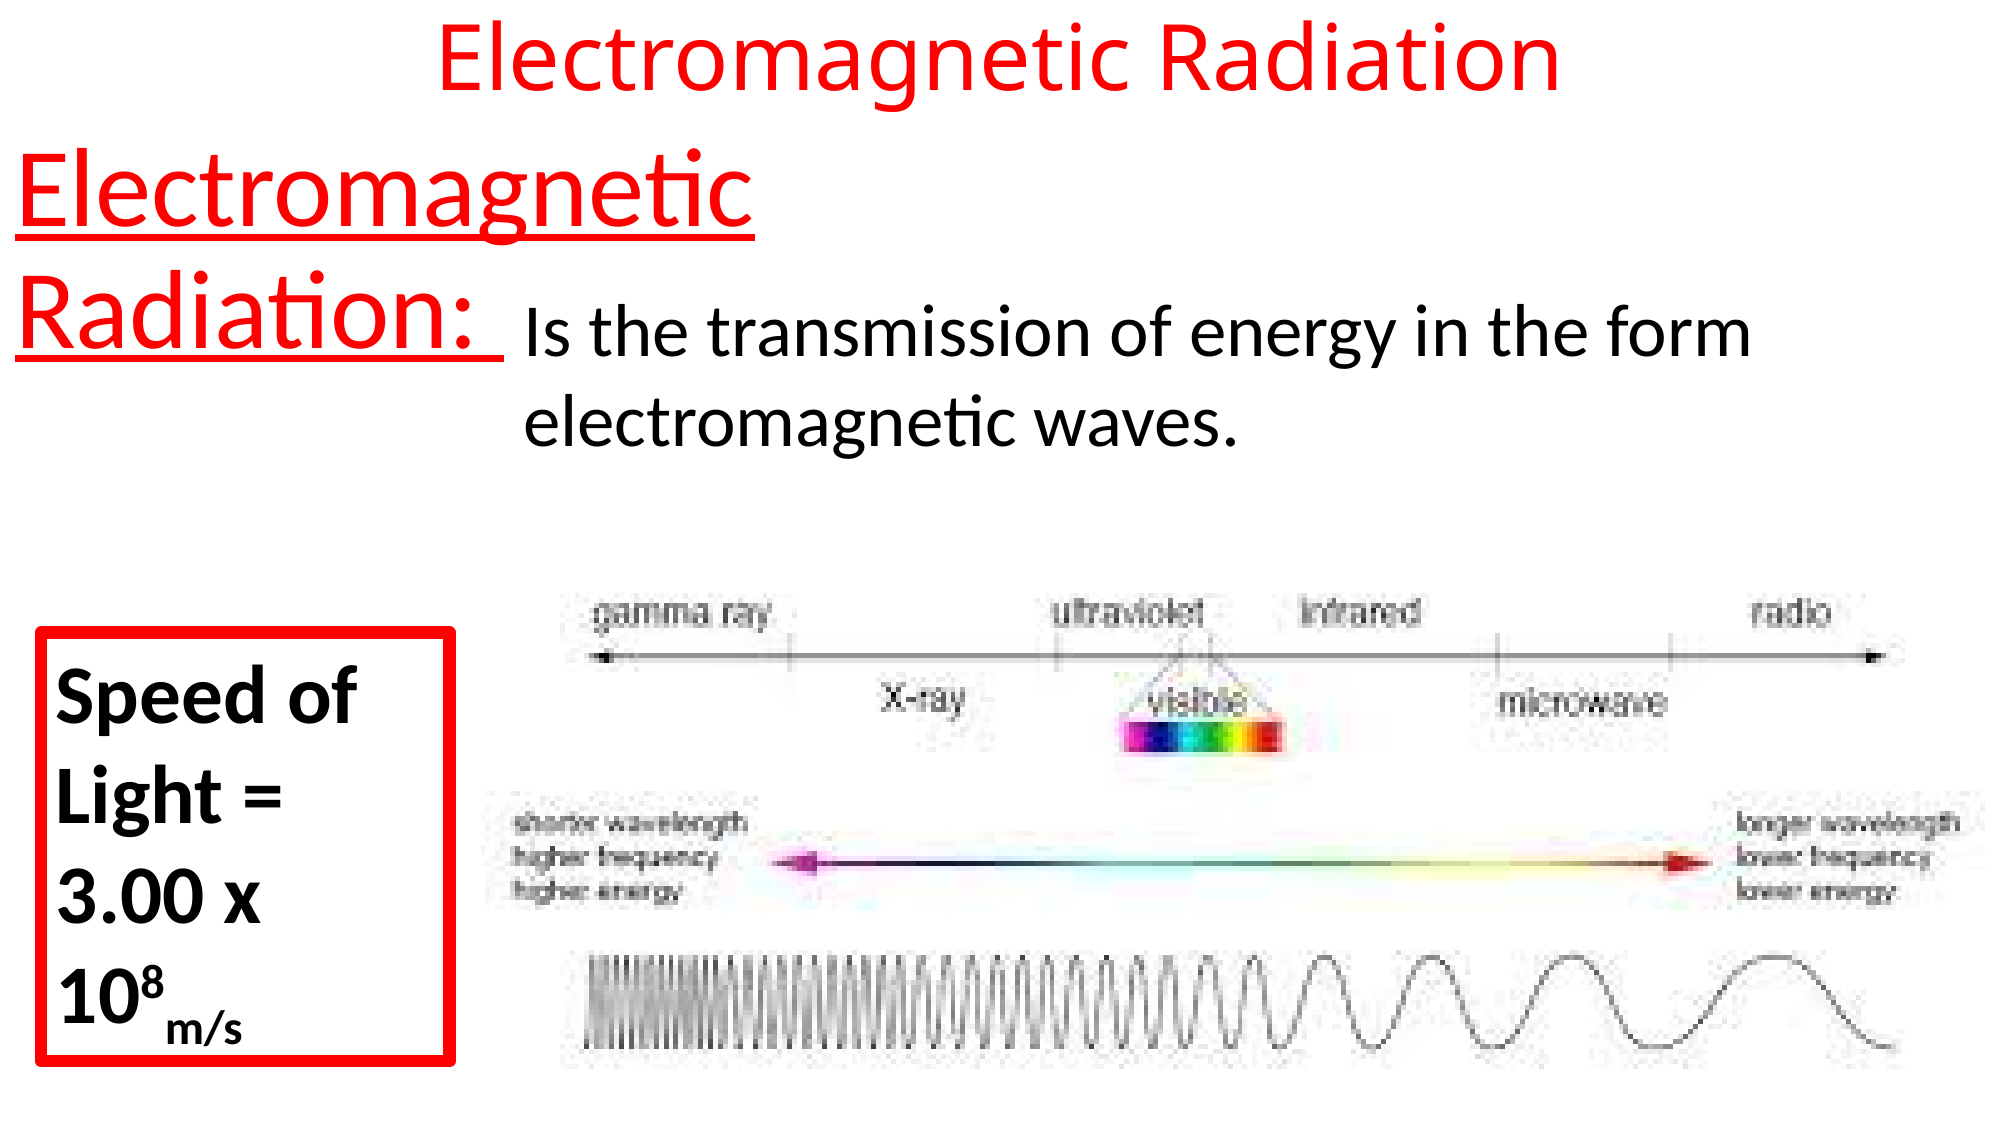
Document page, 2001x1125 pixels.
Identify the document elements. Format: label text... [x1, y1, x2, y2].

title Electromagnetic Radiation [0, 0, 2000, 122]
list Electromagnetic Radiation: [0, 122, 784, 373]
text_box Speed of Light = 3.00 x 108m/s [41, 632, 450, 1062]
picture [481, 540, 2000, 1125]
text_box Is the transmission of energy in the form electromagnetic waves. [508, 273, 1879, 469]
